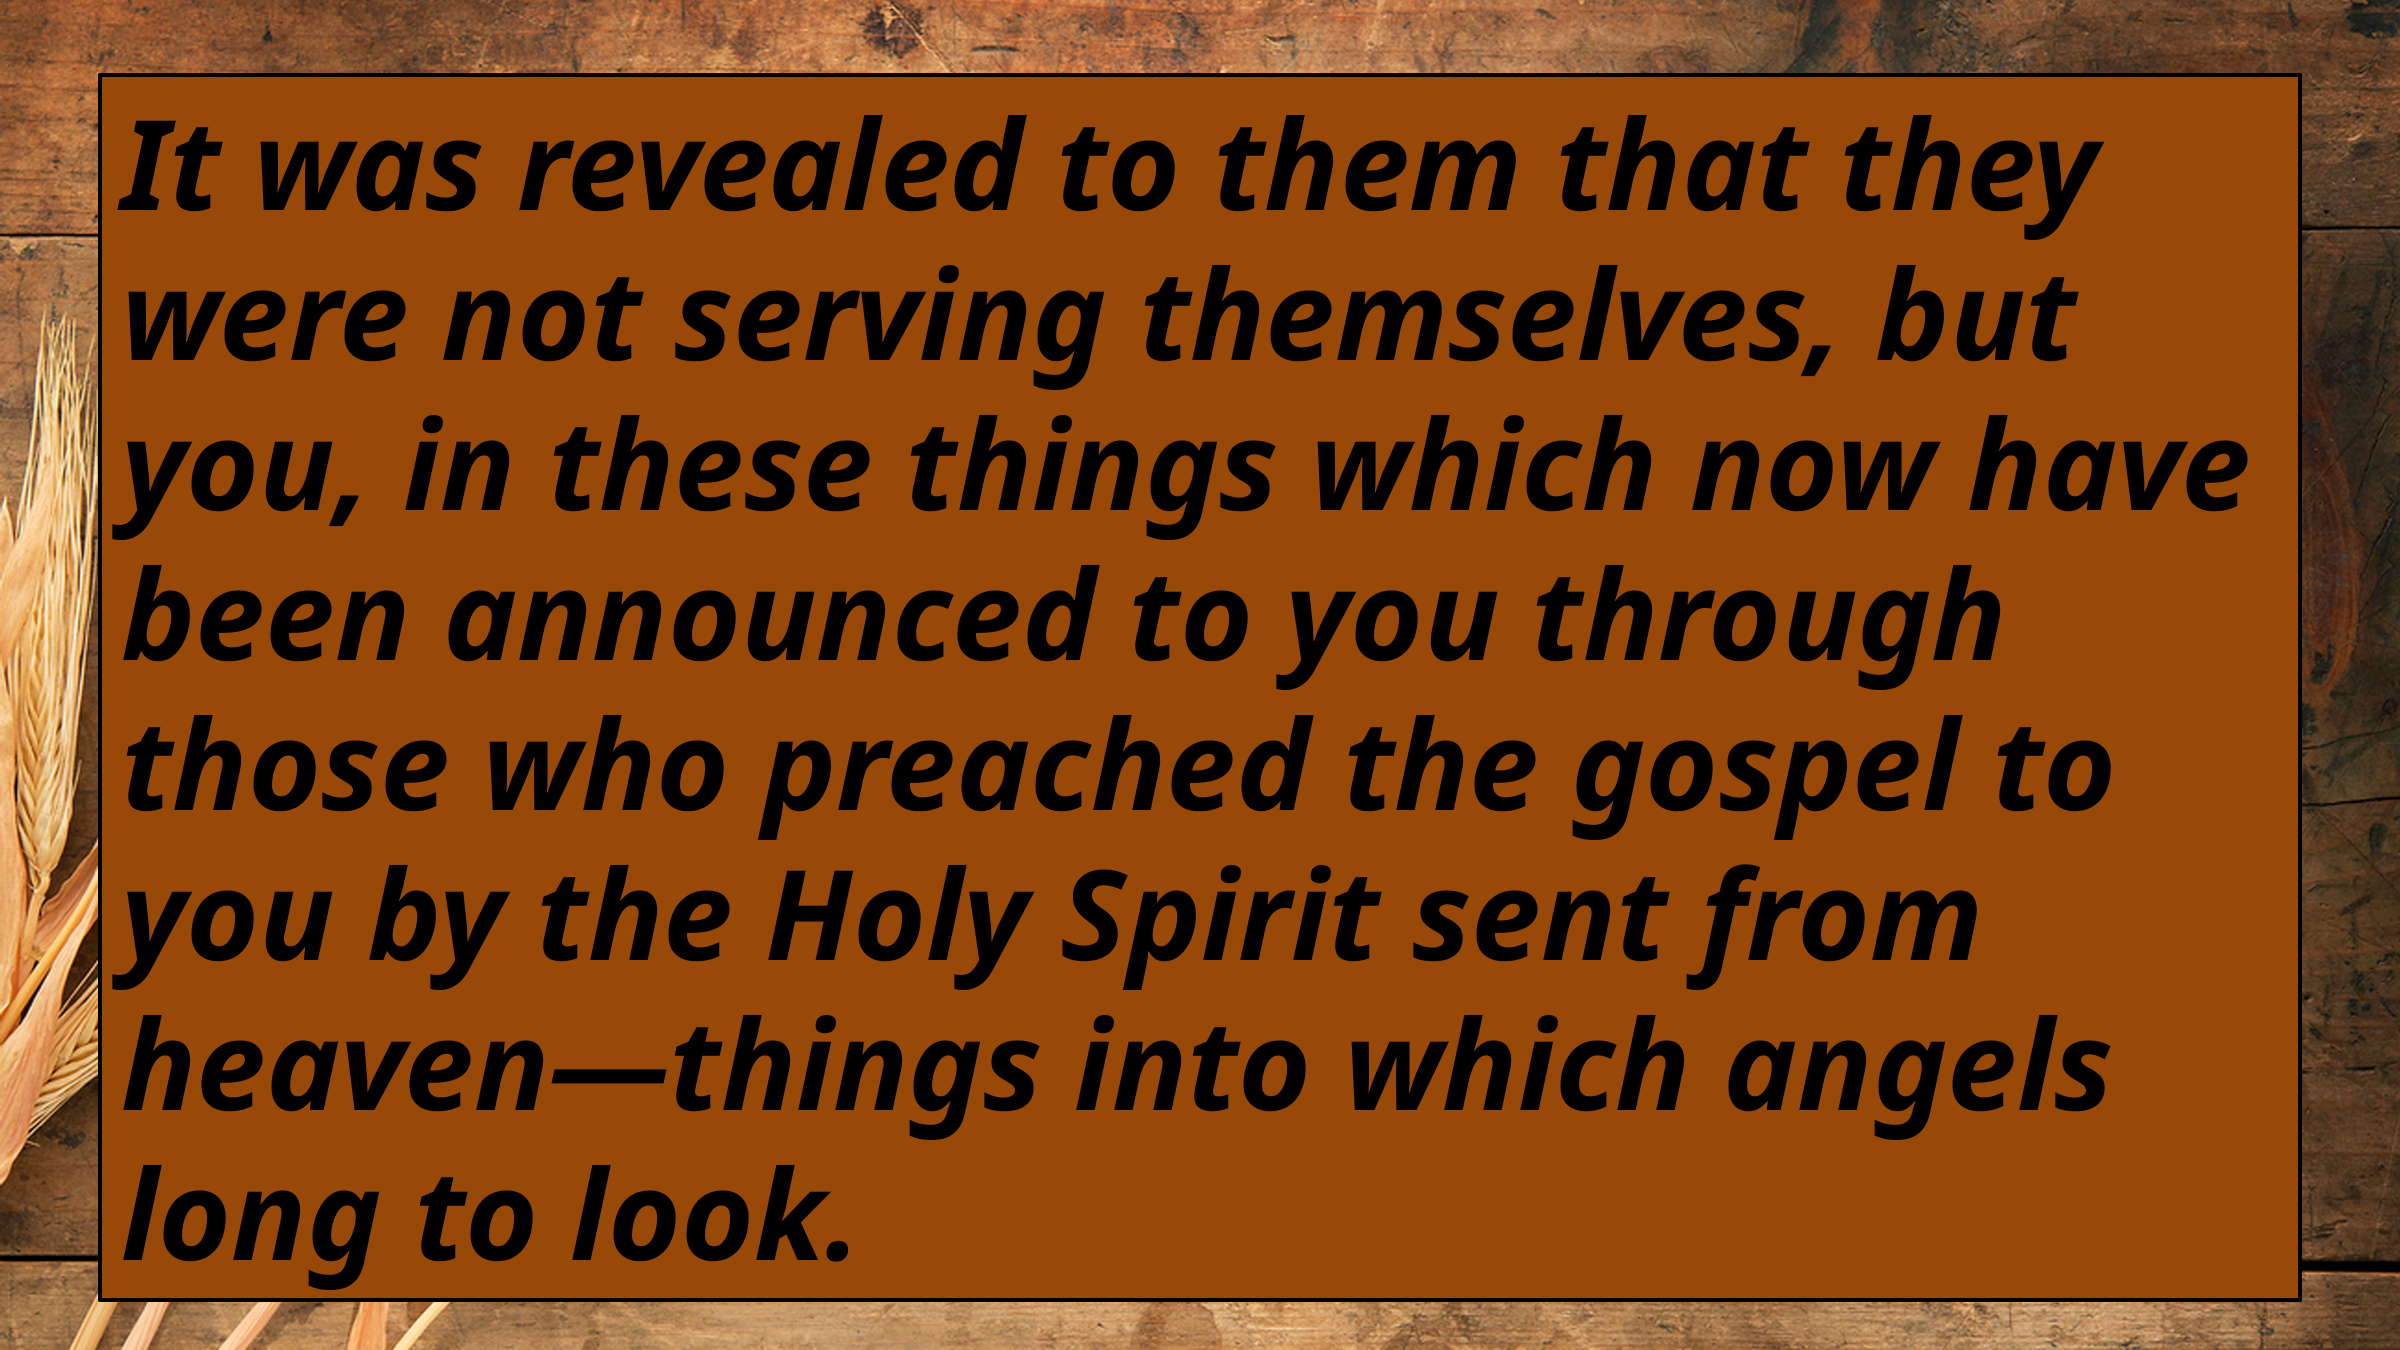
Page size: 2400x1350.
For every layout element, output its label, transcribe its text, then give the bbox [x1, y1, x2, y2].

list It was revealed to them that they were not serving themselves, but you, in these things which now have been announced to you through those who preached the gospel to you by the Holy Spirit sent from heaven—things into which angels long to look. [99, 75, 2300, 1300]
picture [0, 0, 2400, 1350]
